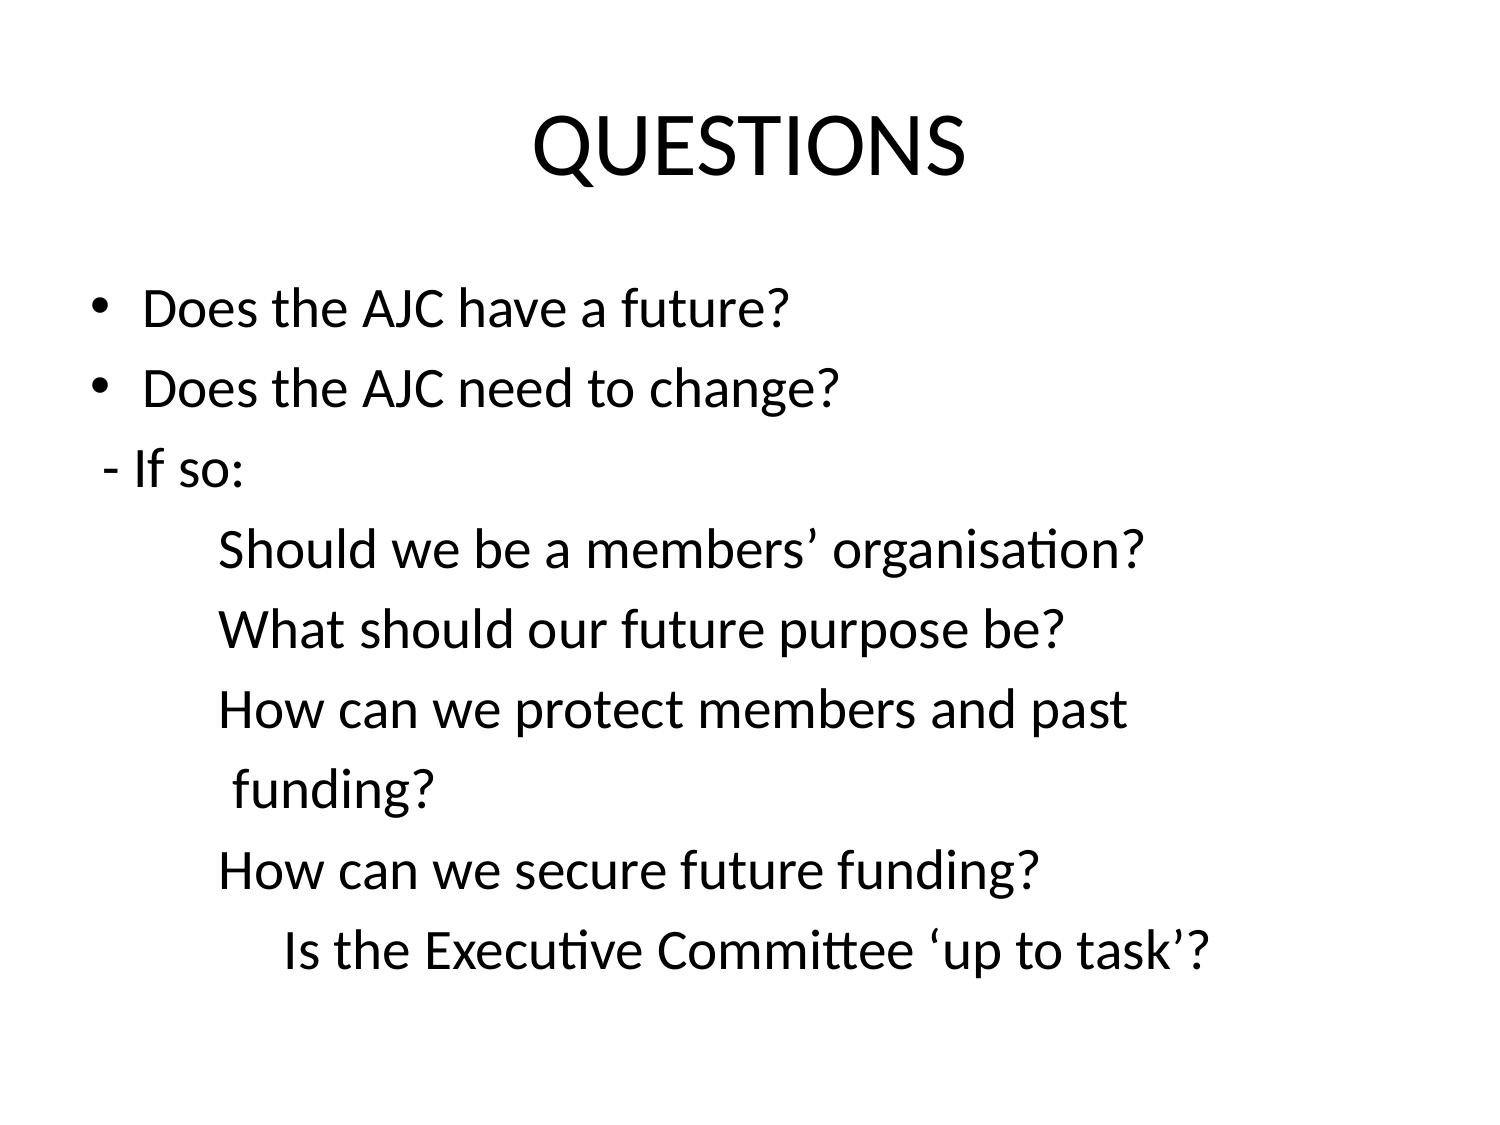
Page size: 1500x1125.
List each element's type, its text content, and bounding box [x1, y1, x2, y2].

list Does the AJC have a future? Does the AJC need to change? - If so: Should we be a members’ organisation? What should our future purpose be? How can we protect members and past funding? How can we secure future funding? Is the Executive Committee ‘up to task’? [75, 262, 1425, 1005]
title QUESTIONS [75, 45, 1425, 233]
